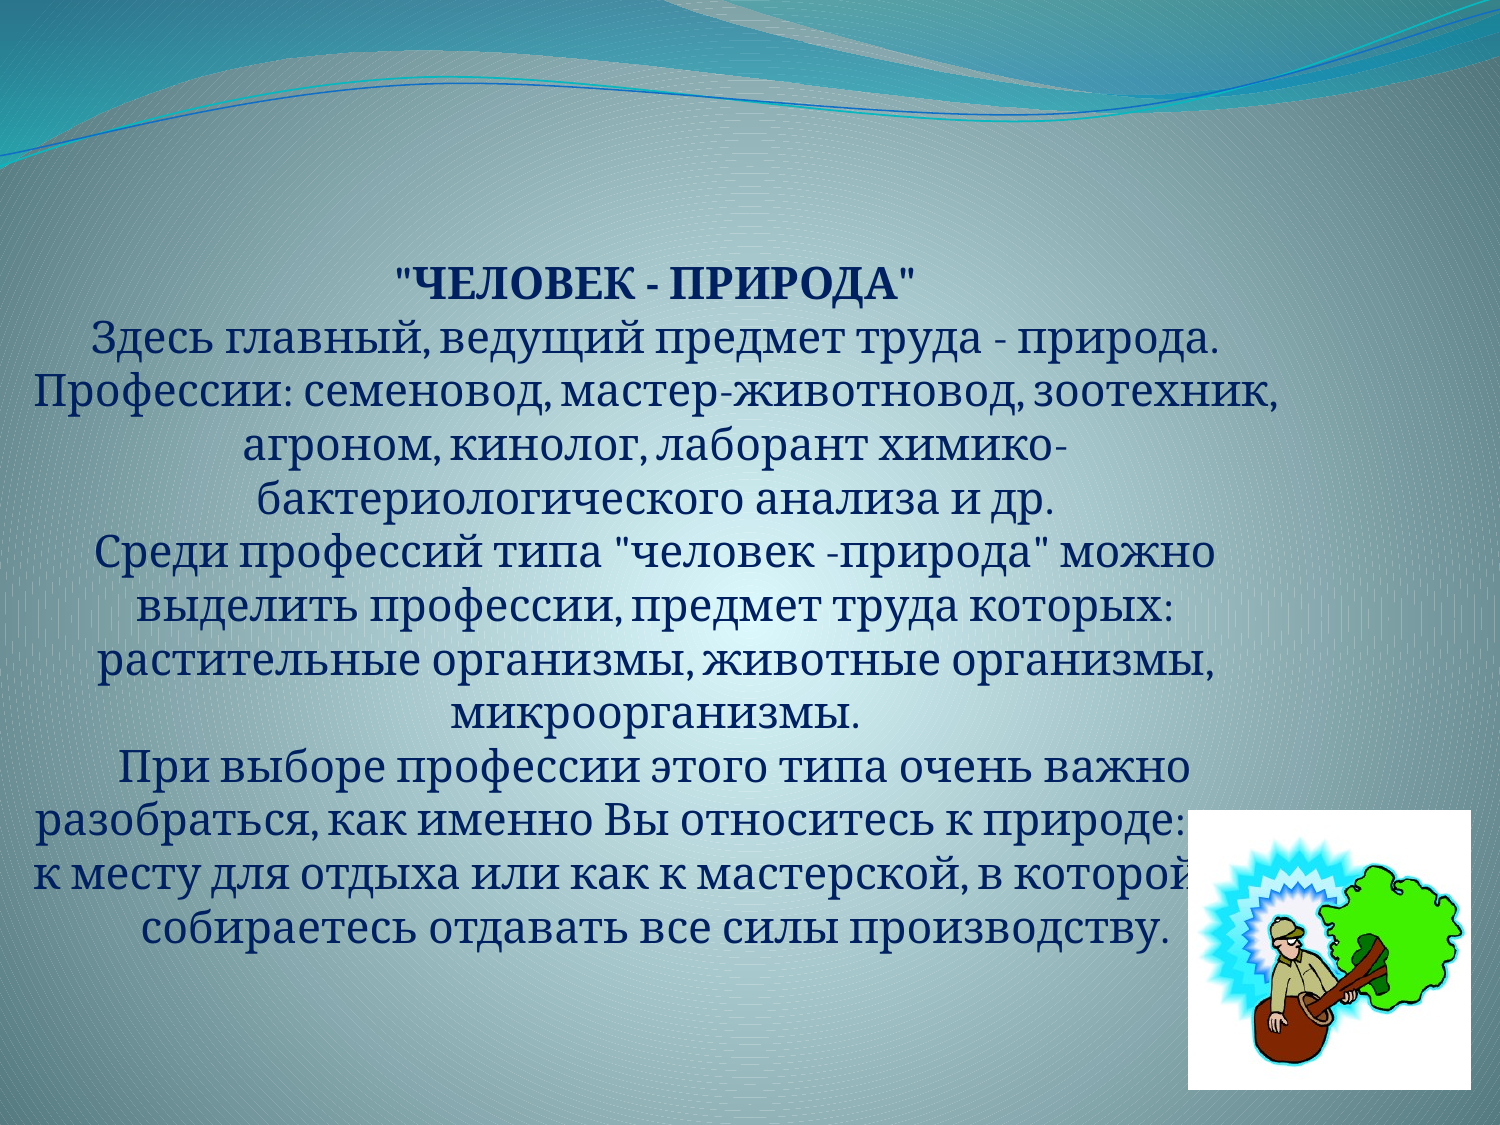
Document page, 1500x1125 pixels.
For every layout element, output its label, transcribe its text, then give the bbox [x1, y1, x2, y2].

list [1187, 810, 1471, 1090]
title "ЧЕЛОВЕК - ПРИРОДА" Здесь главный, ведущий предмет труда - природа. Профессии: семеновод, мастер-животновод, зоотехник, агроном, кинолог, лаборант химико-бактериологического анализа и др. Среди профессий типа "человек -природа" можно выделить профессии, предмет труда которых: растительные организмы, животные организмы, микроорганизмы. При выборе профессии этого типа очень важно разобраться, как именно Вы относитесь к природе: как к месту для отдыха или как к мастерской, в которой Вы собираетесь отдавать все силы производству. [29, 231, 1282, 1012]
